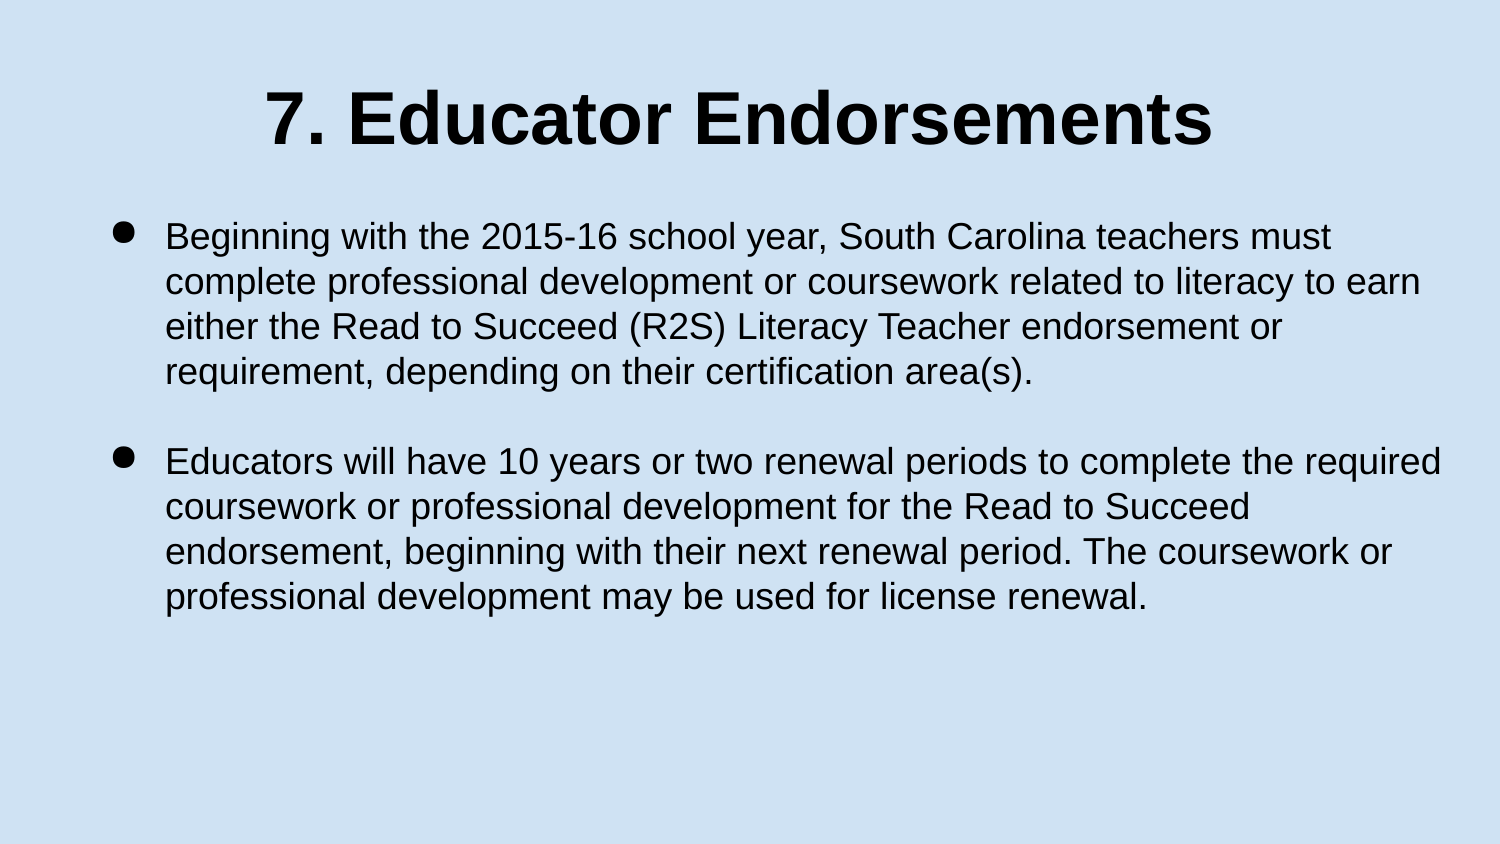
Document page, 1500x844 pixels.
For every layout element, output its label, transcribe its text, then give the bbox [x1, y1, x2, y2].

list Beginning with the 2015-16 school year, South Carolina teachers must complete professional development or coursework related to literacy to earn either the Read to Succeed (R2S) Literacy Teacher endorsement or requirement, depending on their certification area(s). Educators will have 10 years or two renewal periods to complete the required coursework or professional development for the Read to Succeed endorsement, beginning with their next renewal period. The coursework or professional development may be used for license renewal. [75, 196, 1458, 808]
title 7. Educator Endorsements [75, 33, 1425, 175]
